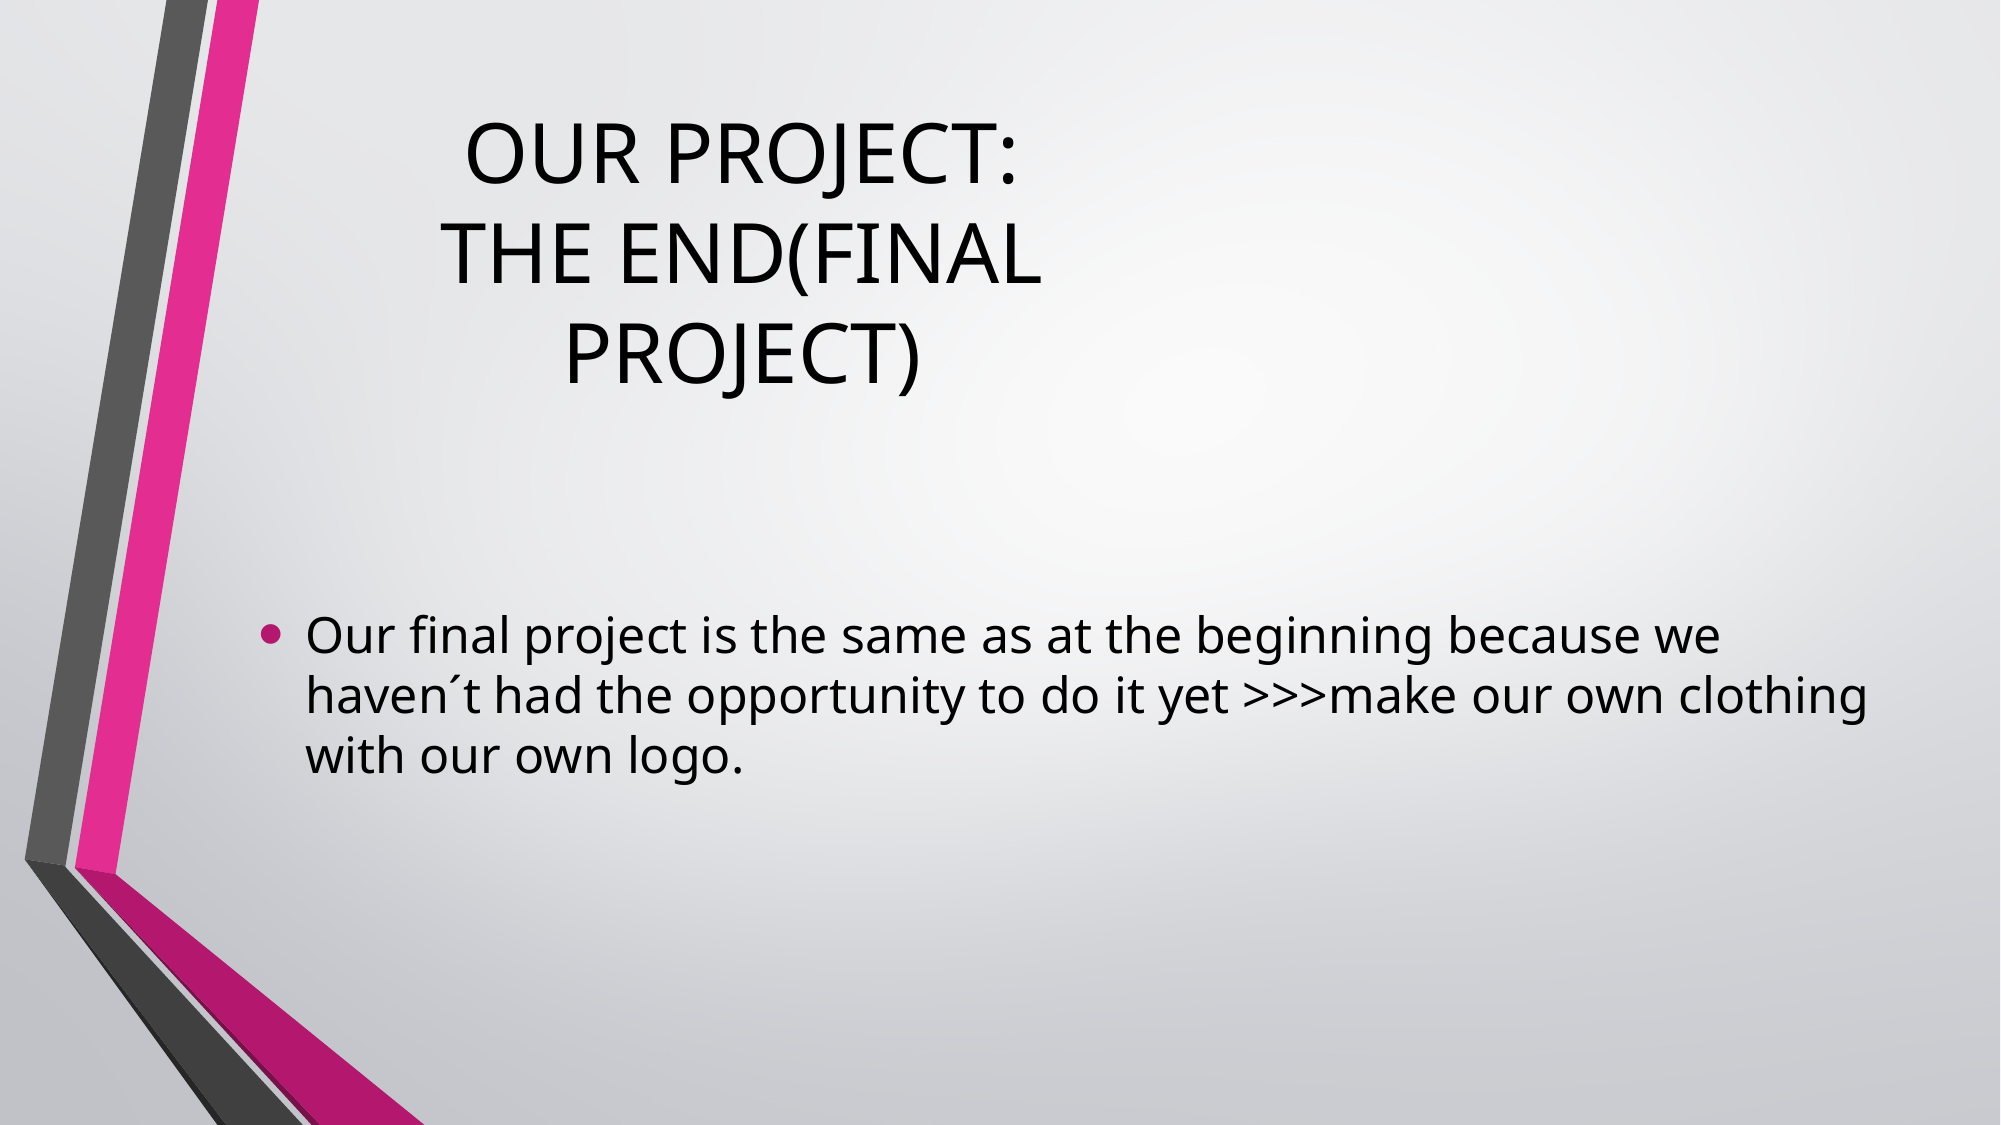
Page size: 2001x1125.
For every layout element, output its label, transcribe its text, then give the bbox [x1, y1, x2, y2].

title OUR PROJECT: THE END(FINAL PROJECT) [243, 112, 1241, 388]
list Our final project is the same as at the beginning because we haven´t had the opportunity to do it yet >>>make our own clothing with our own logo. [243, 437, 1887, 950]
